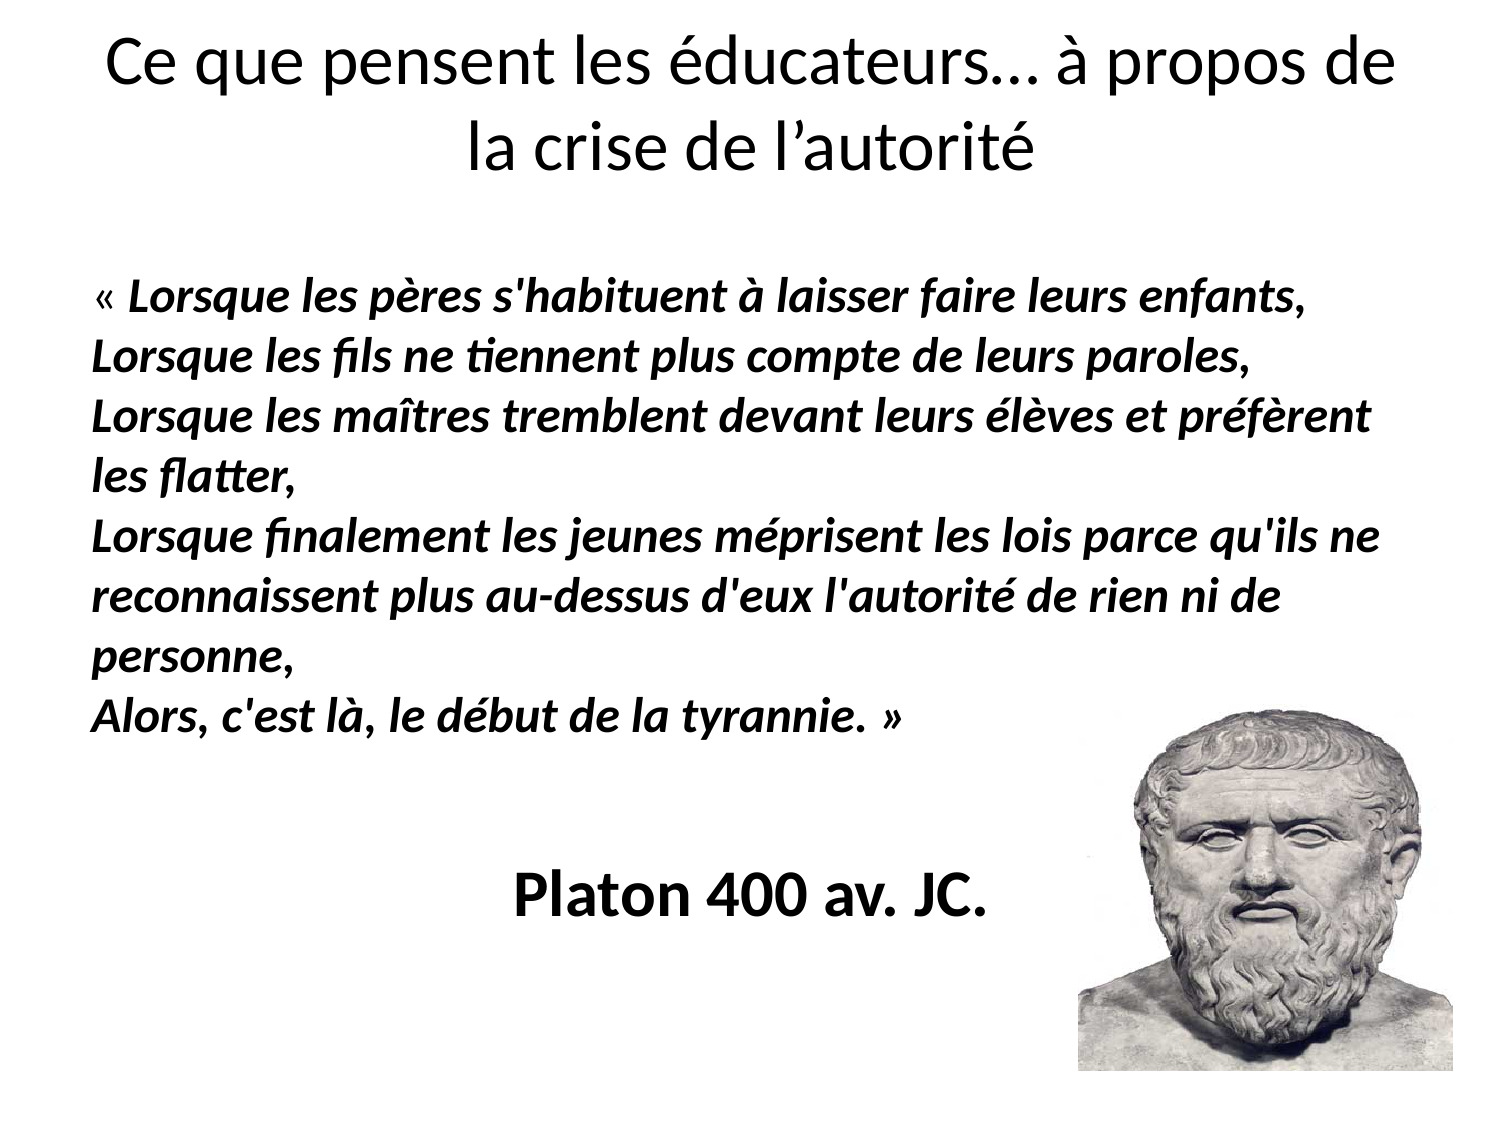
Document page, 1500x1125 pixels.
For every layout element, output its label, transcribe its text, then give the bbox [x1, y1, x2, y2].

title Ce que pensent les éducateurs… à propos de la crise de l’autorité [76, 5, 1427, 193]
list « Lorsque les pères s'habituent à laisser faire leurs enfants, Lorsque les fils ne tiennent plus compte de leurs paroles, Lorsque les maîtres tremblent devant leurs élèves et préfèrent les flatter, Lorsque finalement les jeunes méprisent les lois parce qu'ils ne reconnaissent plus au-dessus d'eux l'autorité de rien ni de personne, Alors, c'est là, le début de la tyrannie. » Platon 400 av. JC. [76, 255, 1427, 1083]
picture [1078, 703, 1453, 1071]
